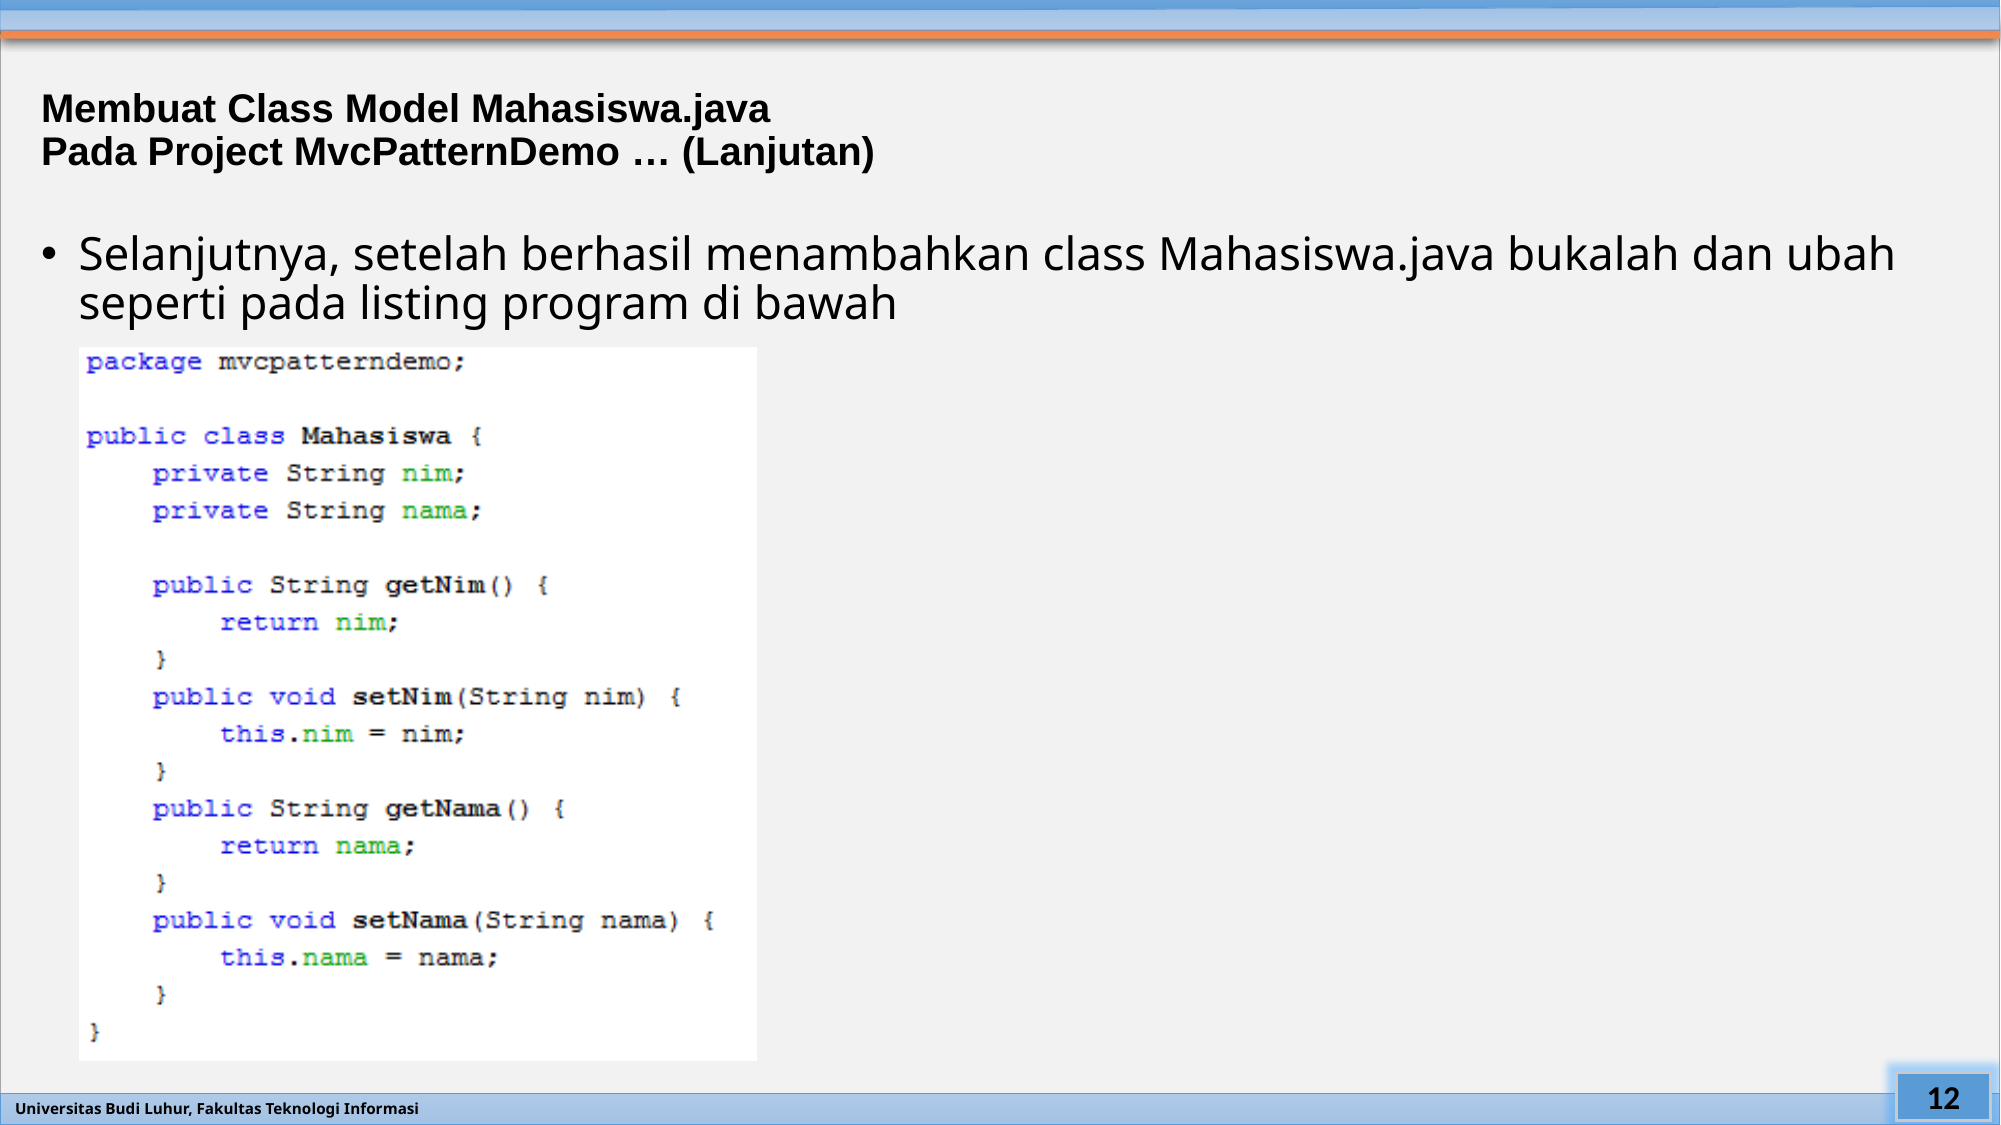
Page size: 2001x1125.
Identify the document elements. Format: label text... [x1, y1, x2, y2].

list Selanjutnya, setelah berhasil menambahkan class Mahasiswa.java bukalah dan ubah seperti pada listing program di bawah [26, 223, 1955, 1061]
title Membuat Class Model Mahasiswa.java Pada Project MvcPatternDemo … (Lanjutan) [26, 79, 1955, 183]
picture [79, 347, 757, 1061]
